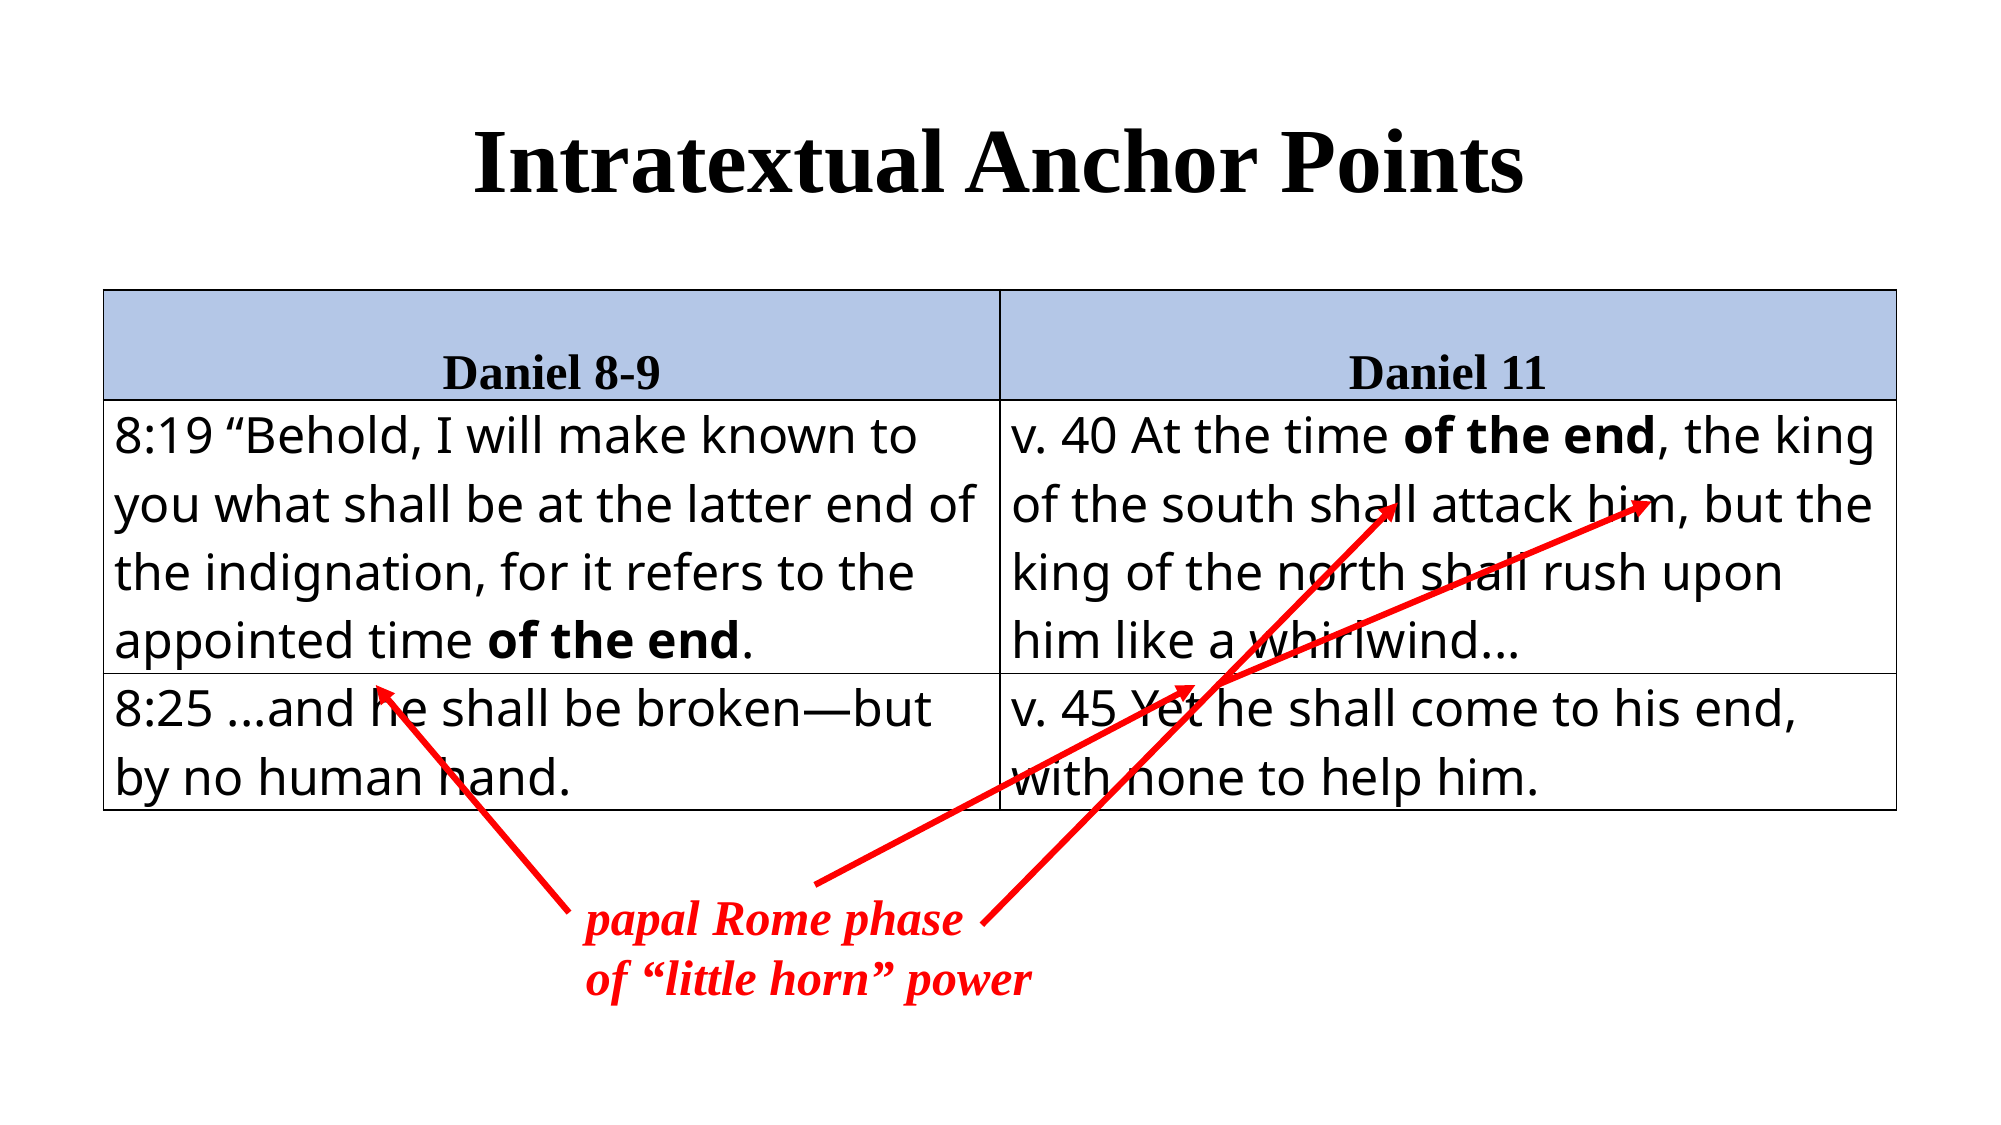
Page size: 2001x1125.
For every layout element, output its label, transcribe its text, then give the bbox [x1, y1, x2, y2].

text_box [375, 684, 570, 913]
text_box papal Rome phase of “little horn” power [571, 878, 1048, 1058]
title Intratextual Anchor Points [137, 18, 1863, 238]
table_cell v. 45 Yet he shall come to his end, with none to help him. [1398, 674, 1896, 809]
table_header Daniel 11 [1001, 291, 1896, 399]
table_header Daniel 8-9 [104, 291, 999, 399]
table_cell 8:19 “Behold, I will make known to you what shall be at the latter end of the indignation, for it refers to the appointed time of the end. [104, 401, 999, 673]
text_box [814, 685, 981, 885]
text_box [1216, 501, 1652, 686]
table_cell 8:25 ...and he shall be broken—but by no human hand. [104, 674, 981, 809]
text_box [981, 502, 1398, 925]
table_cell v. 40 At the time of the end, the king of the south shall attack him, but the king of the north shall rush upon him like a whirlwind... [1001, 401, 1896, 673]
